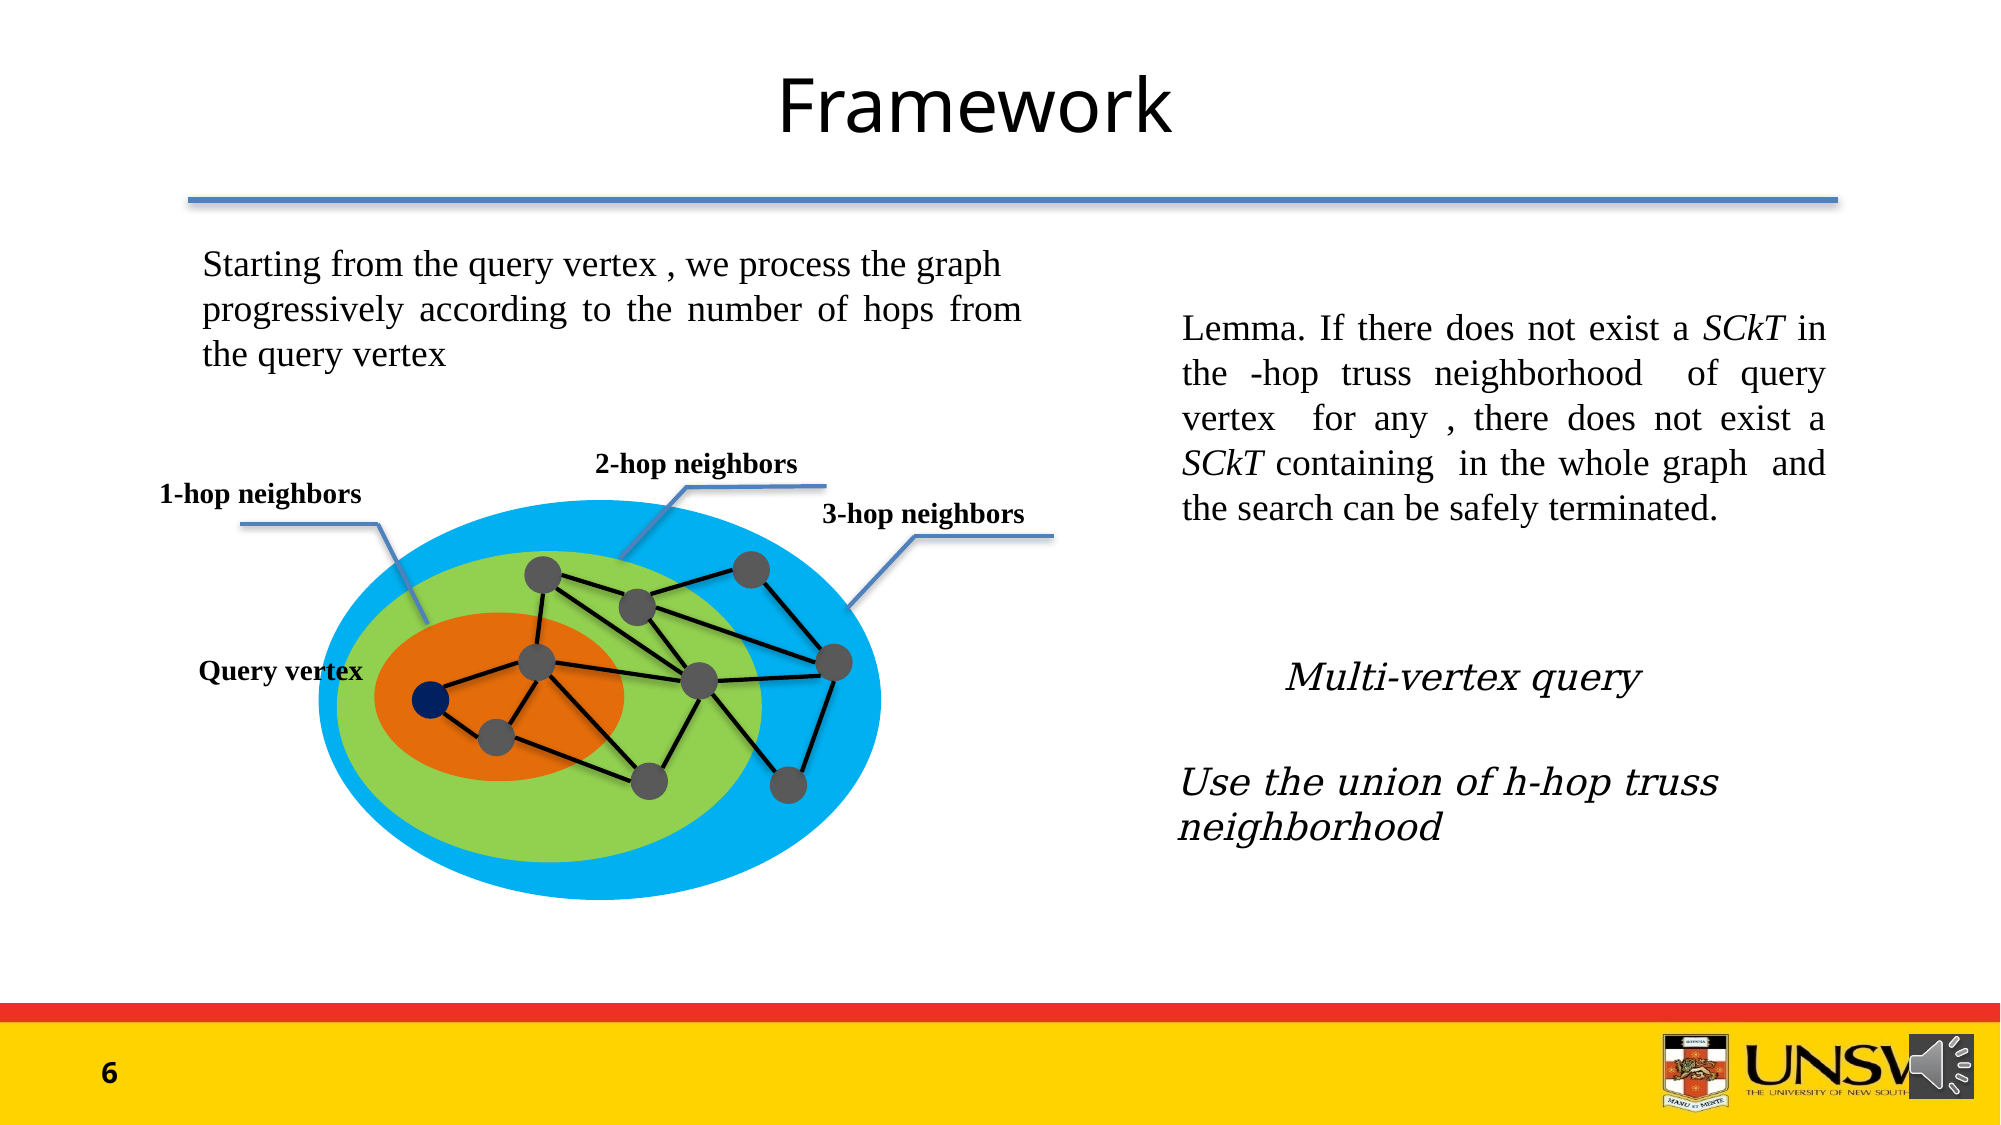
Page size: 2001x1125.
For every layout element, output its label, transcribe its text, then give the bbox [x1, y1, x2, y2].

text_box Use the union of h-hop truss neighborhood [1161, 750, 1938, 856]
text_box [377, 523, 429, 625]
text_box 3-hop neighbors [822, 487, 1153, 537]
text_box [846, 536, 915, 609]
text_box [318, 499, 882, 901]
title Framework [299, 49, 1651, 181]
text_box 2-hop neighbors [580, 436, 926, 487]
text_box 1-hop neighbors [144, 467, 490, 518]
picture [0, 1003, 2001, 1125]
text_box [619, 485, 688, 559]
text_box Multi-vertex query [1268, 645, 1767, 706]
text_box Query vertex [183, 643, 313, 694]
